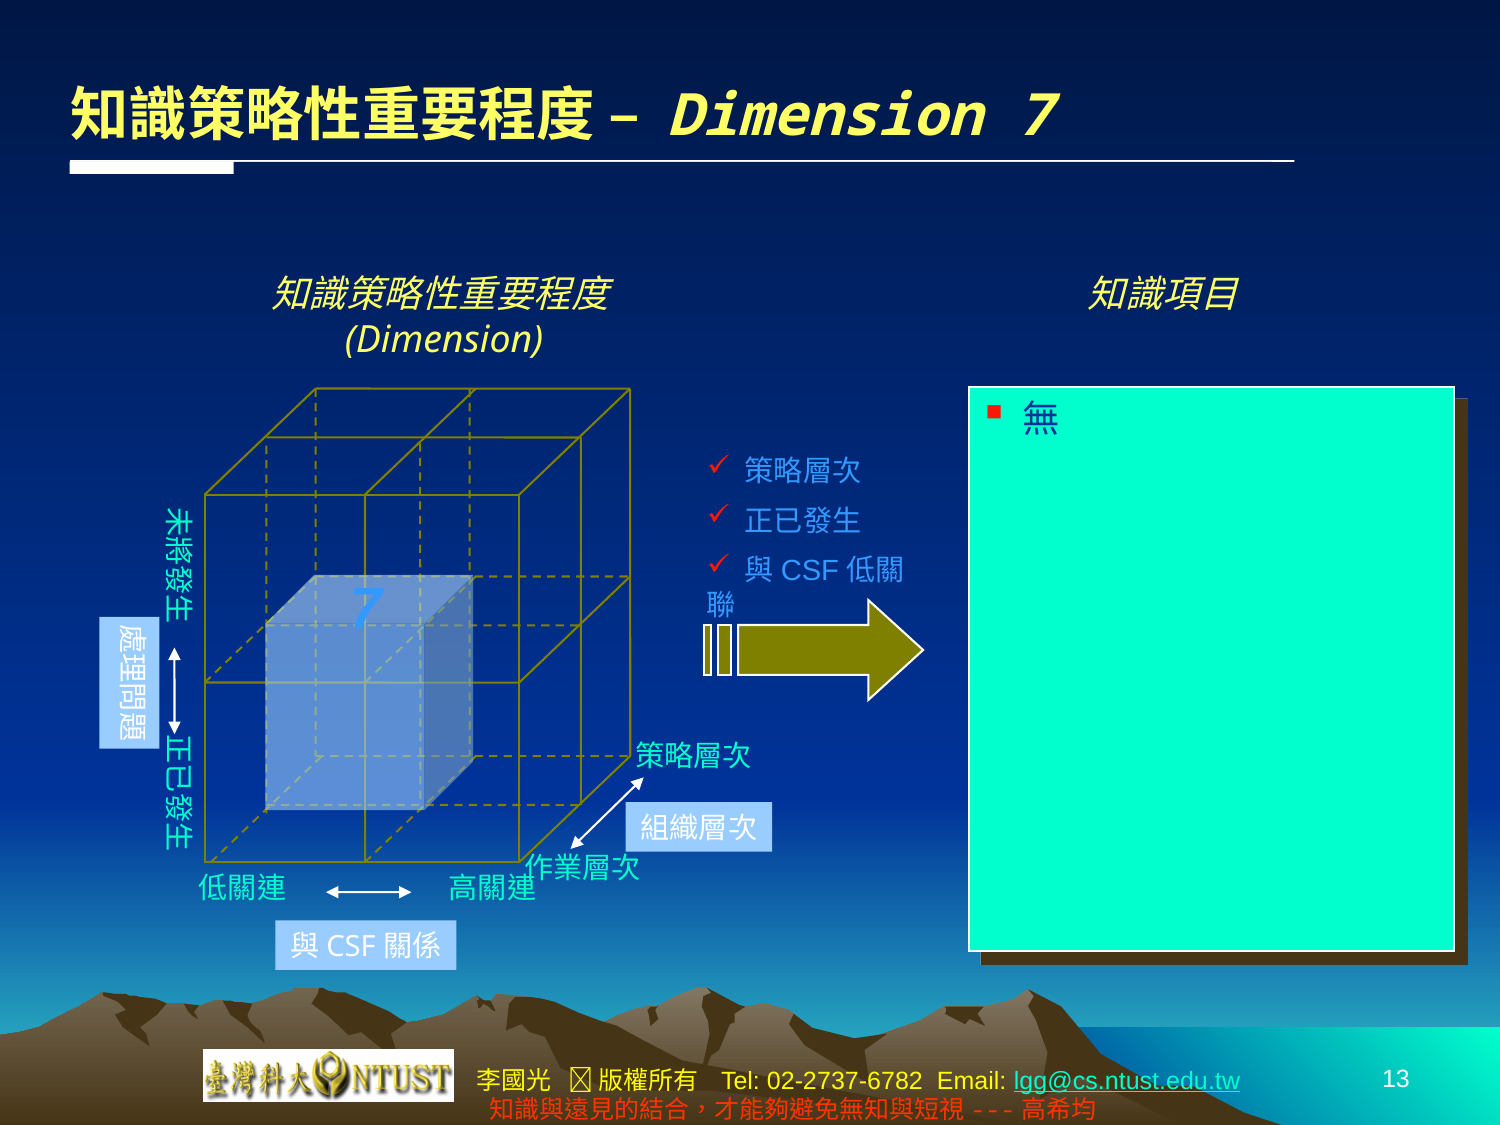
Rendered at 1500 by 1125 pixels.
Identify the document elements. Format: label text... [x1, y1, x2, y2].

text_box 處理問題 [99, 616, 144, 749]
text_box 知識策略性重要程度 – Dimension 7 [70, 45, 1100, 156]
text_box [168, 647, 181, 735]
text_box 無 [969, 387, 1454, 951]
picture [203, 1049, 454, 1102]
slide_number 13 [1074, 1024, 1426, 1101]
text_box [69, 160, 1295, 168]
text_box [738, 629, 924, 700]
text_box 未將發生 正已發生 [144, 488, 199, 870]
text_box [204, 388, 631, 863]
text_box [703, 629, 711, 675]
text_box [717, 629, 732, 675]
text_box 組織層次 [635, 802, 773, 852]
text_box 與CSF關係 [275, 920, 457, 970]
text_box 知識策略性重要程度(Dimension) [230, 262, 658, 368]
text_box [635, 777, 644, 791]
text_box 策略層次 正已發生 與CSF低關聯 [692, 445, 924, 629]
text_box 作業層次 [509, 852, 656, 892]
text_box [325, 885, 412, 899]
text_box 低關連 高關連 [170, 862, 552, 913]
text_box 知識項目 [1073, 262, 1500, 323]
text_box 策略層次 [635, 730, 767, 780]
